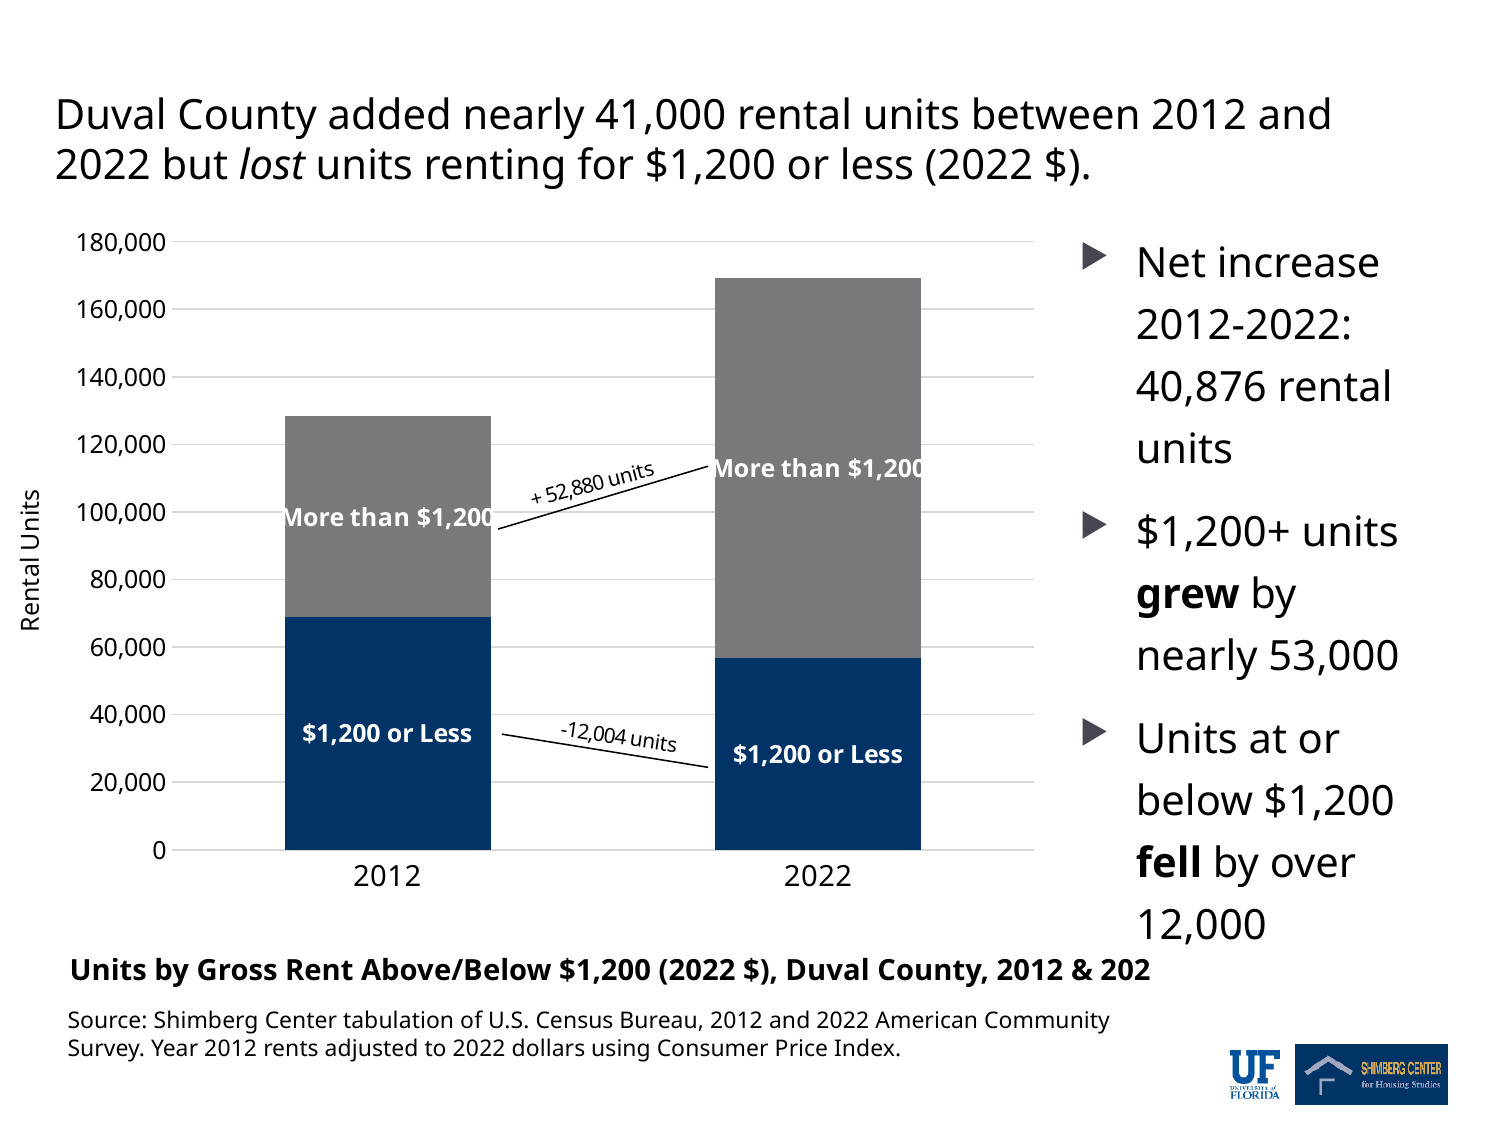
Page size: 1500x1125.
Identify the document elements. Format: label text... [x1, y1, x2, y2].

text_box Source: Shimberg Center tabulation of U.S. Census Bureau, 2012 and 2022 American Community Survey. Year 2012 rents adjusted to 2022 dollars using Consumer Price Index. [52, 998, 1194, 1069]
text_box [1229, 1044, 1448, 1105]
text_box Net increase 2012-2022: 40,876 rental units $1,200+ units grew by nearly 53,000 Units at or below $1,200 fell by over 12,000 [1065, 215, 1441, 967]
title Duval County added nearly 41,000 rental units between 2012 and 2022 but lost units renting for $1,200 or less (2022 $). [39, 95, 1441, 196]
chart [0, 215, 1065, 957]
text_box Units by Gross Rent Above/Below $1,200 (2022 $), Duval County, 2012 & 202 [54, 967, 1372, 994]
